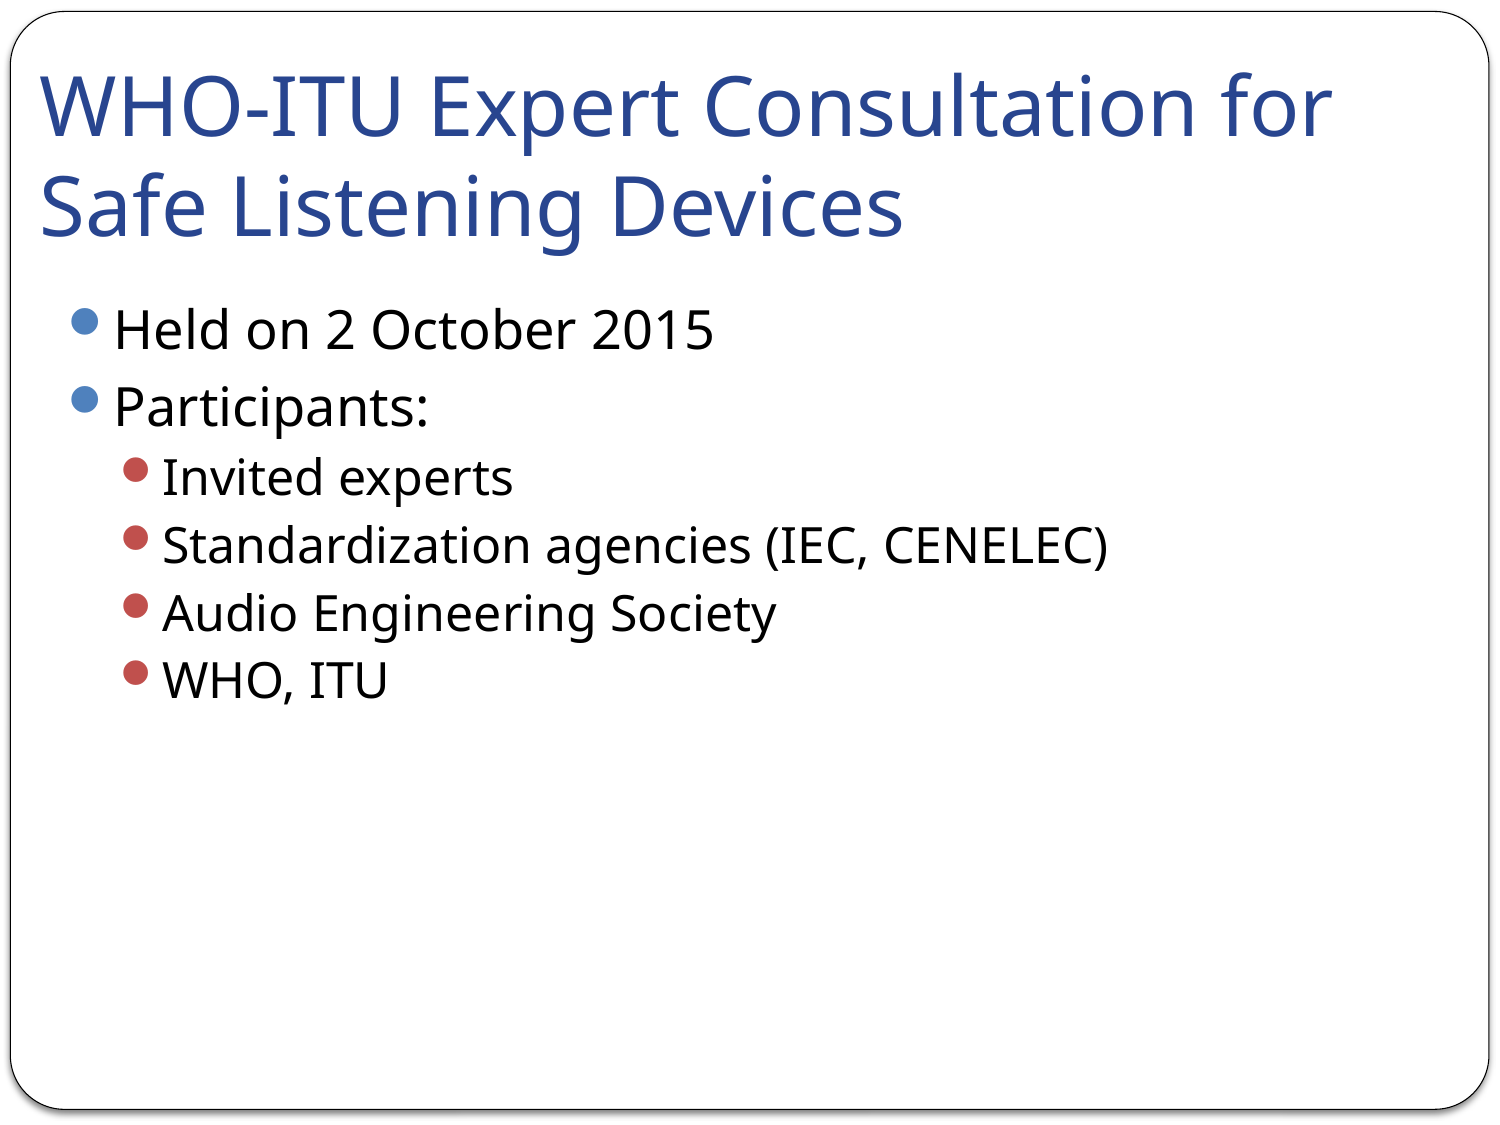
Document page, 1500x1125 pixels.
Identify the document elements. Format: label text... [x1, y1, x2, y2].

list Held on 2 October 2015 Participants: Invited experts Standardization agencies (IEC, CENELEC) Audio Engineering Society WHO, ITU [52, 287, 1429, 790]
title WHO-ITU Expert Consultation for Safe Listening Devices [24, 50, 1402, 268]
